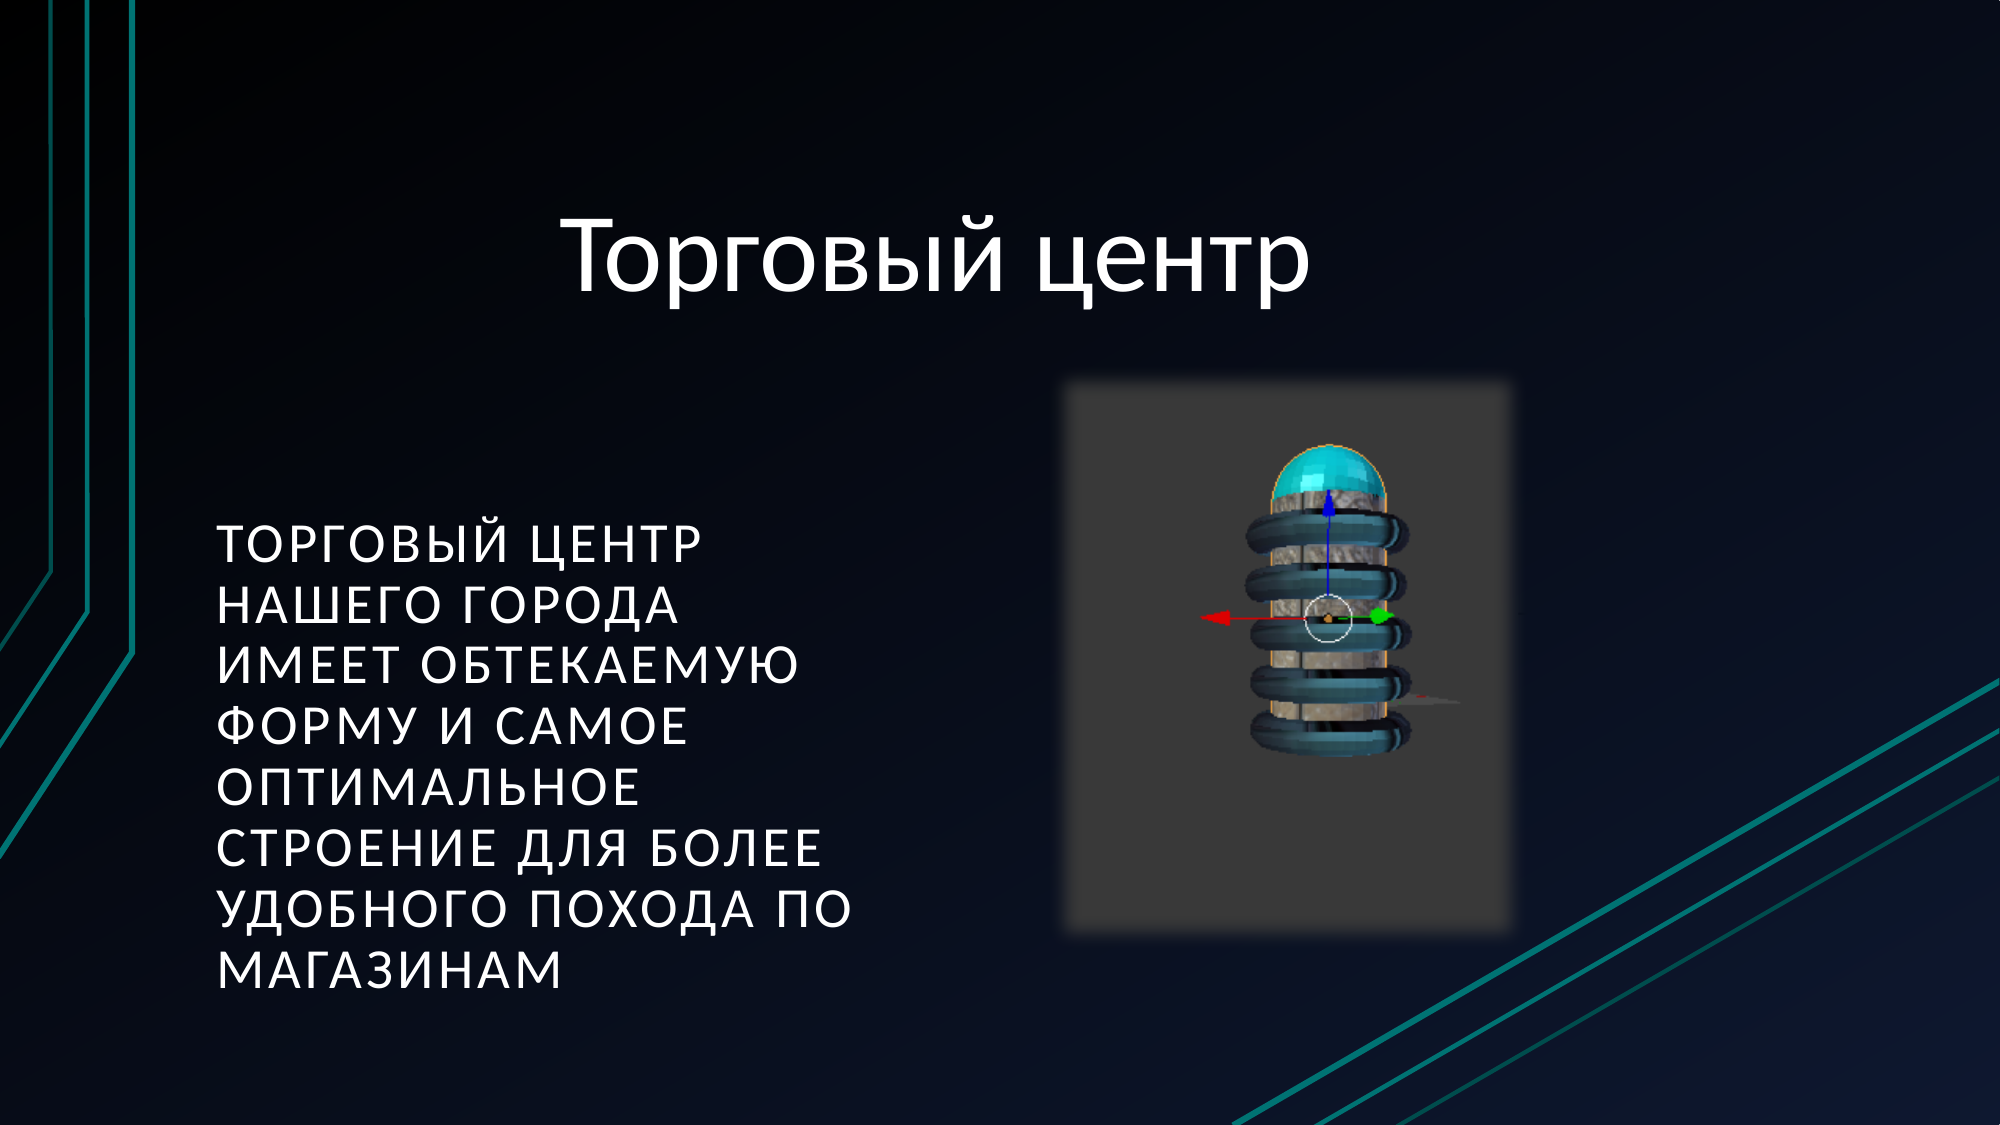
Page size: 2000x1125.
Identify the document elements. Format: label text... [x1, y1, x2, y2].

picture [1046, 362, 1528, 950]
list Торговый центр нашего города имеет обтекаемую форму и самое оптимальное строение для более удобного похода по магазинам [196, 503, 906, 1013]
title Торговый центр [539, 54, 1378, 327]
